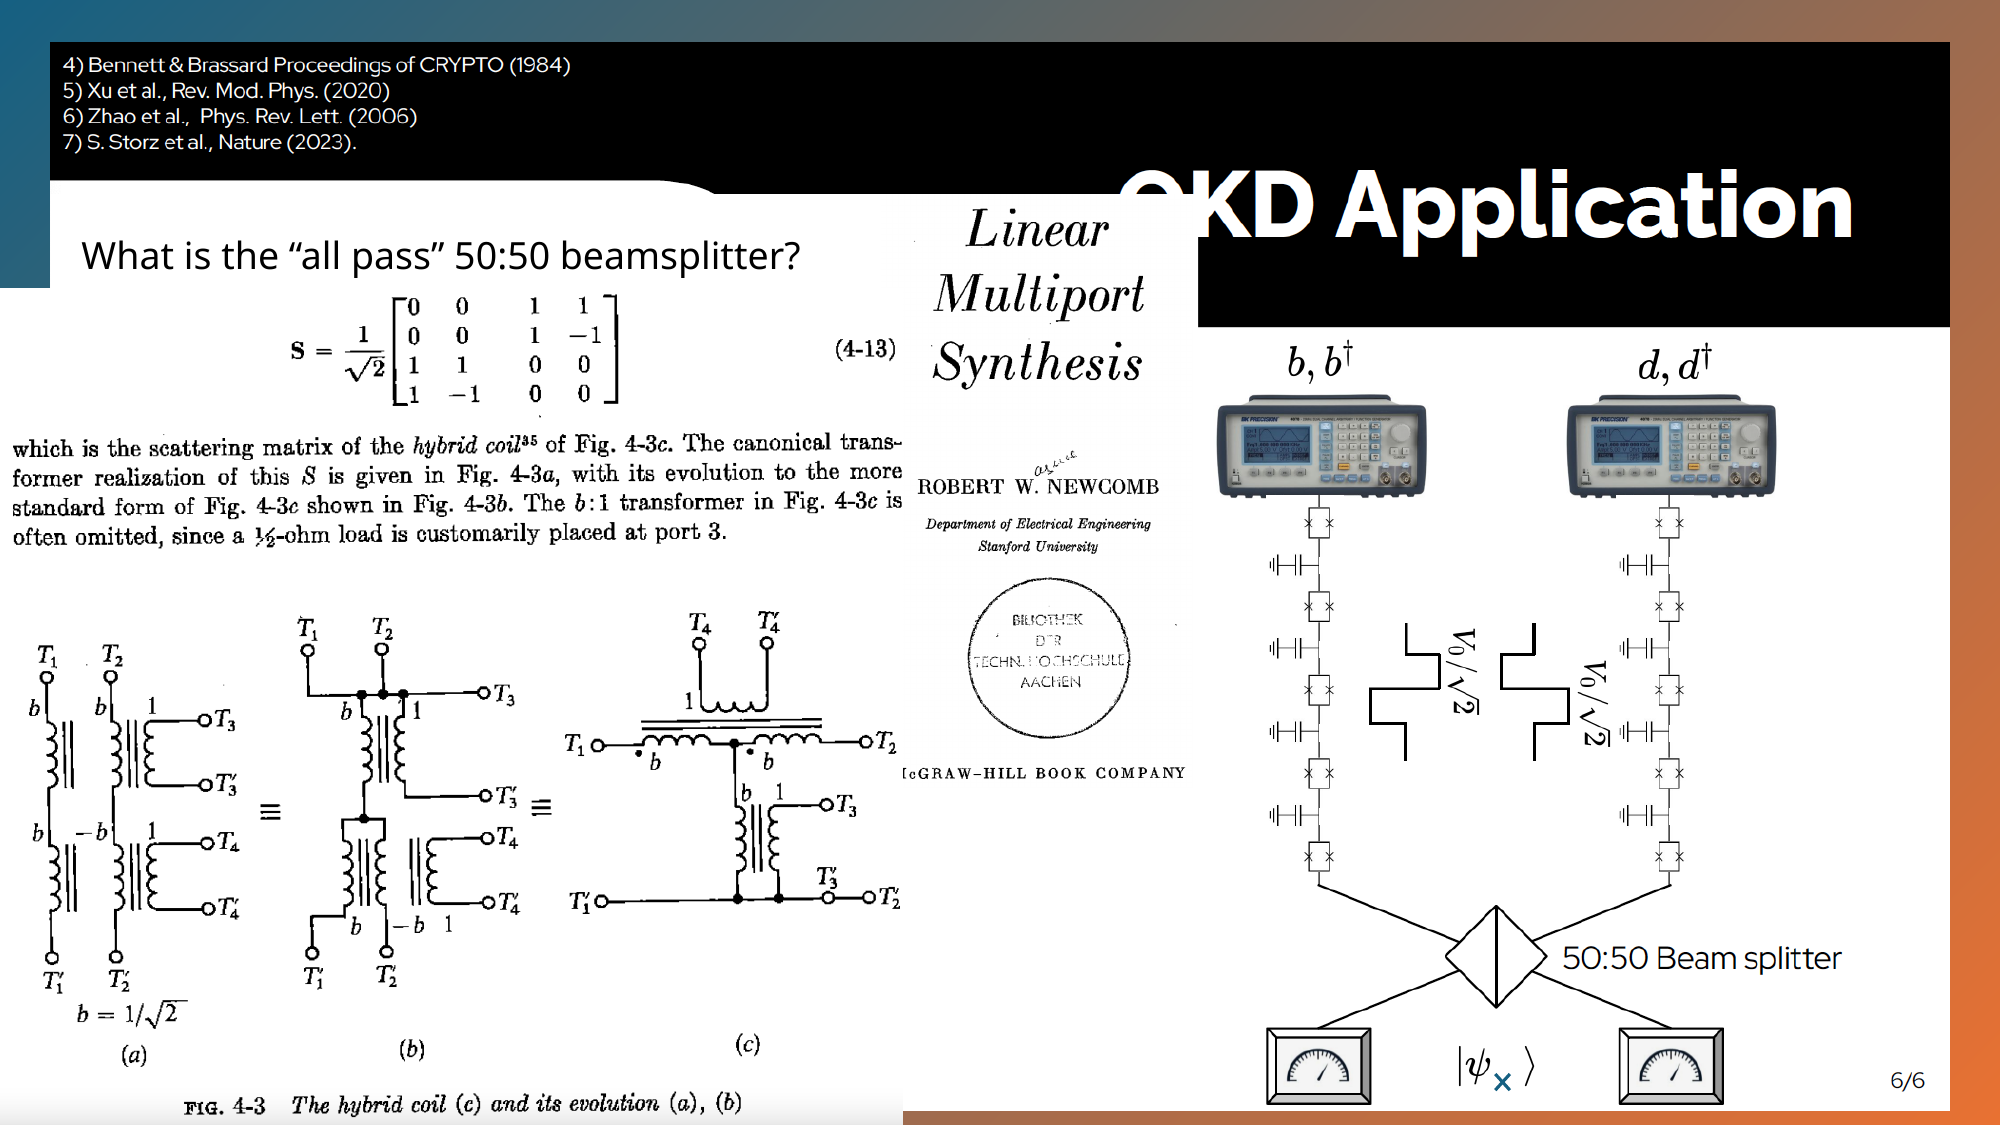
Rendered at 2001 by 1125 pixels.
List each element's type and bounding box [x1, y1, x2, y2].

text_box [1494, 1073, 1511, 1091]
picture [0, 42, 1951, 1125]
text_box [0, 0, 2000, 1125]
